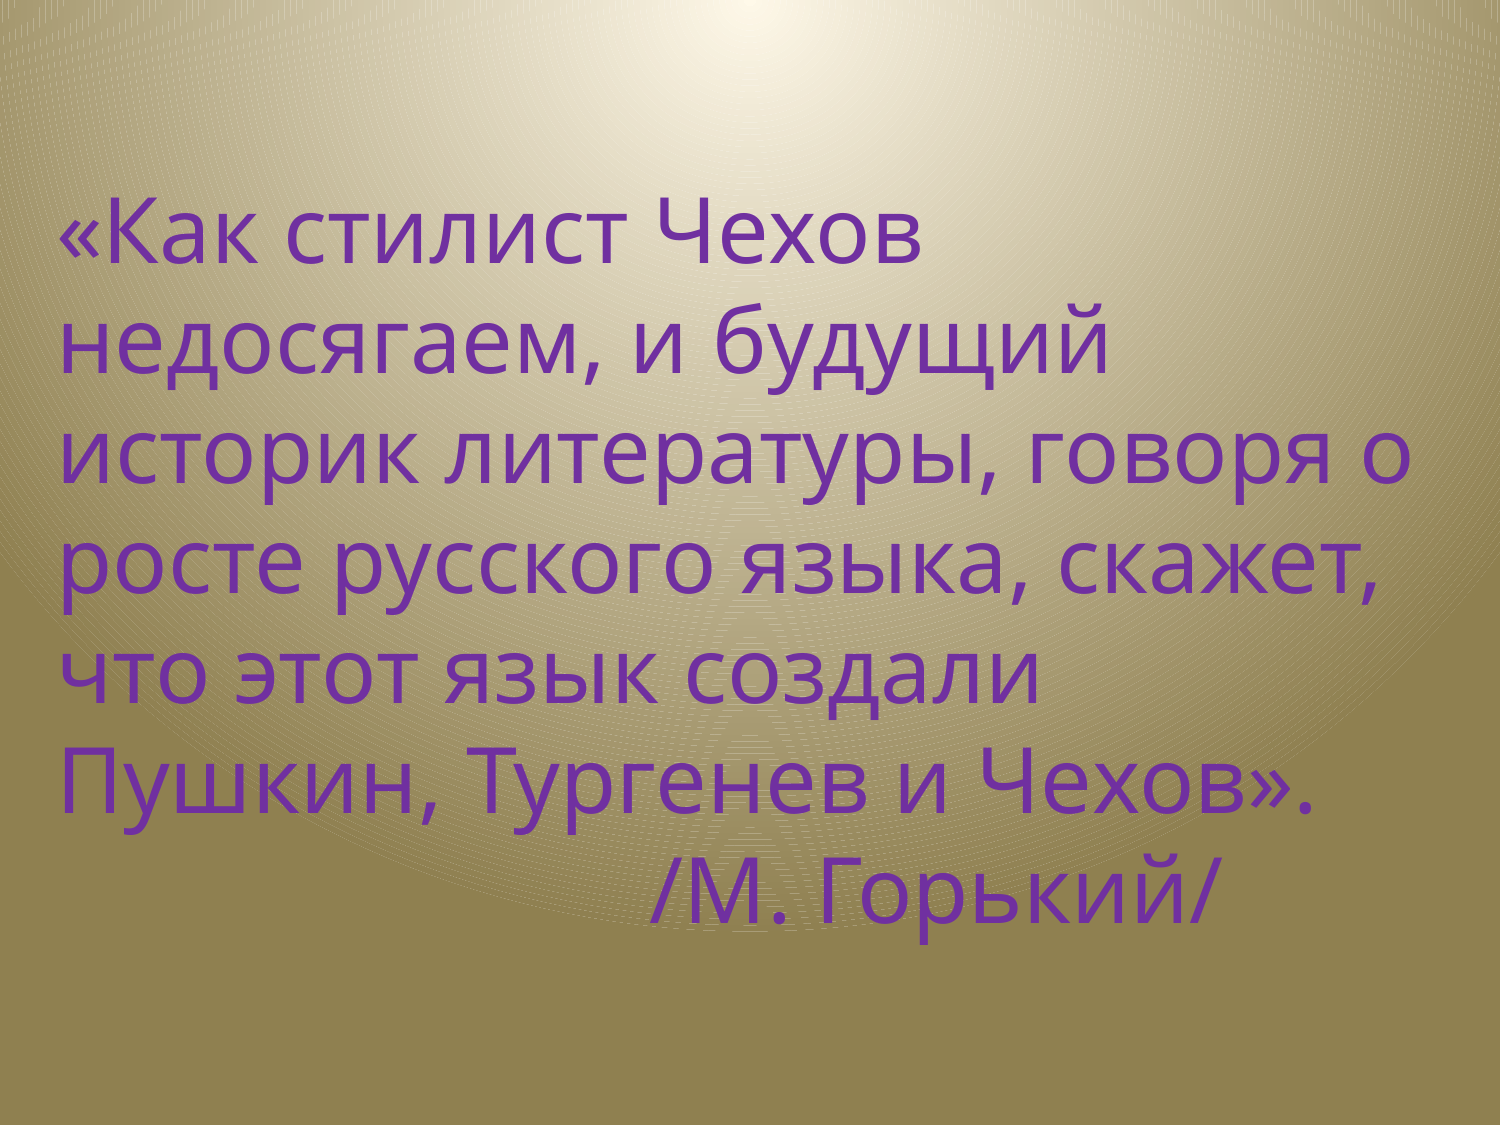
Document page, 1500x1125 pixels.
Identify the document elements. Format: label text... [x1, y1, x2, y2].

title «Как стилист Чехов недосягаем, и будущий историк литературы, говоря о росте русского языка, скажет, что этот язык создали Пушкин, Тургенев и Чехов». /М. Горький/ [41, 30, 1459, 1083]
